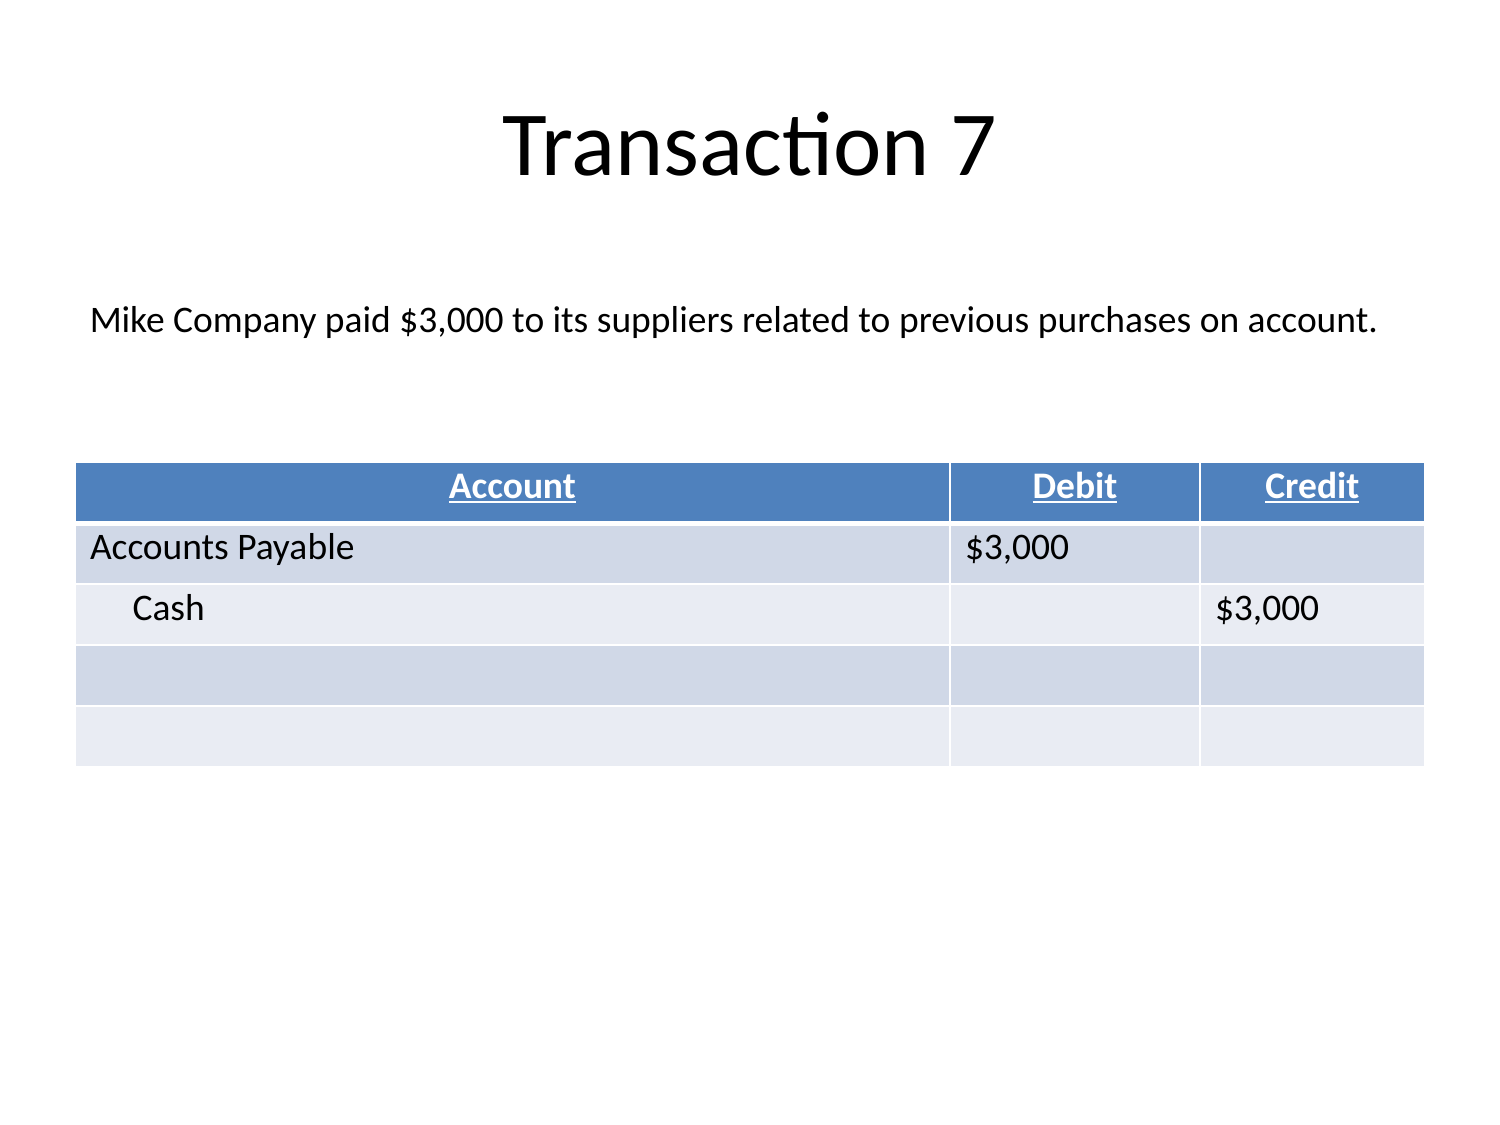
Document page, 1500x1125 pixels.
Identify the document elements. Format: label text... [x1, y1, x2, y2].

table_cell [76, 707, 949, 766]
table_cell [76, 646, 949, 705]
table_header Debit [951, 463, 1199, 521]
text_box Mike Company paid $3,000 to its suppliers related to previous purchases on account. [74, 287, 1413, 348]
table_cell [1201, 646, 1424, 705]
table_cell $3,000 [951, 526, 1199, 583]
table_cell [951, 585, 1199, 644]
table_cell [951, 646, 1199, 705]
table_cell Accounts Payable [76, 526, 949, 583]
table_cell $3,000 [1201, 585, 1424, 644]
table_cell [1201, 707, 1424, 766]
title Transaction 7 [75, 45, 1425, 233]
table_header Account [76, 463, 949, 521]
table_cell [1201, 526, 1424, 583]
table_header Credit [1201, 463, 1424, 521]
table_cell [951, 707, 1199, 766]
table_cell Cash [76, 585, 949, 644]
